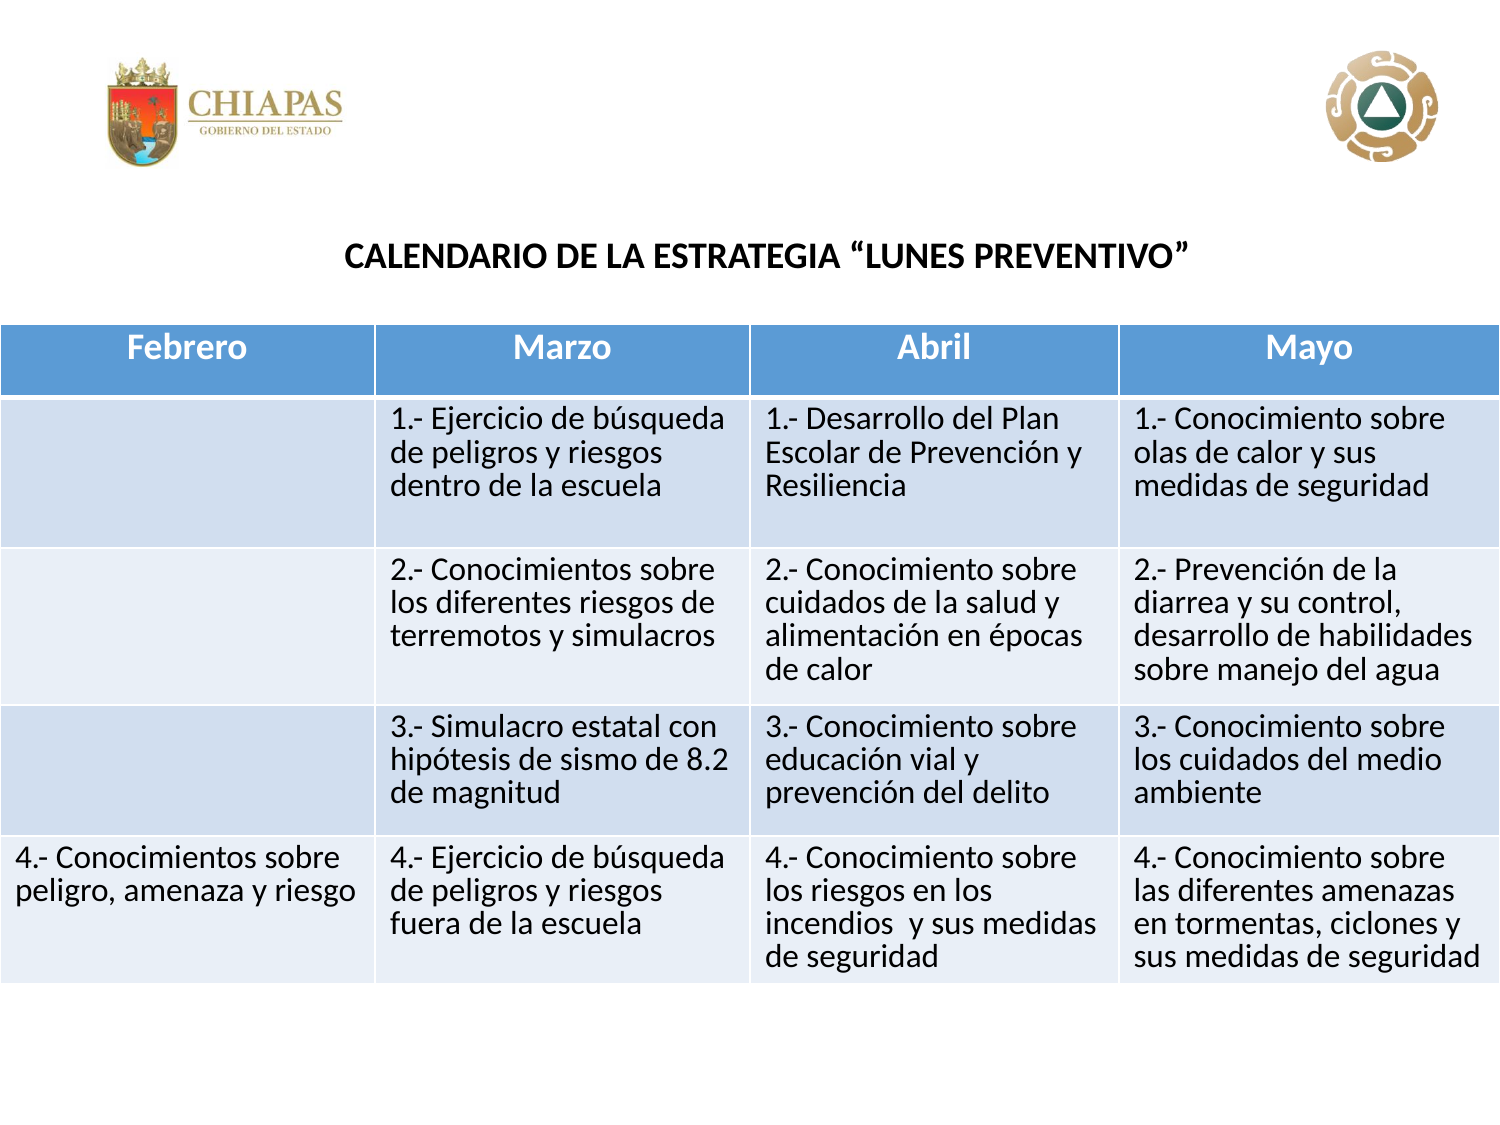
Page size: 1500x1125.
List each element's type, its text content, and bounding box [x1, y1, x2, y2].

title CALENDARIO DE LA ESTRATEGIA “LUNES PREVENTIVO” [135, 228, 1400, 322]
table_cell 1.- Ejercicio de búsqueda de peligros y riesgos dentro de la escuela [376, 400, 749, 547]
table_cell 2.- Prevención de la diarrea y su control, desarrollo de habilidades sobre manejo del agua [1120, 549, 1499, 704]
table_cell [1, 706, 374, 835]
table_header Mayo [1120, 325, 1499, 395]
table_cell 3.- Conocimiento sobre educación vial y prevención del delito [751, 706, 1118, 835]
picture [1323, 48, 1439, 162]
table_cell 4.- Ejercicio de búsqueda de peligros y riesgos fuera de la escuela [376, 837, 749, 983]
table_cell 2.- Conocimiento sobre cuidados de la salud y alimentación en épocas de calor [751, 549, 1118, 704]
picture [94, 52, 354, 174]
table_cell [1, 549, 374, 704]
table_cell 4.- Conocimiento sobre las diferentes amenazas en tormentas, ciclones y sus medidas de seguridad [1120, 837, 1499, 983]
table_cell 1.- Conocimiento sobre olas de calor y sus medidas de seguridad [1120, 400, 1499, 547]
table_cell 1.- Desarrollo del Plan Escolar de Prevención y Resiliencia [751, 400, 1118, 547]
table_cell 2.- Conocimientos sobre los diferentes riesgos de terremotos y simulacros [376, 549, 749, 704]
table_cell 3.- Simulacro estatal con hipótesis de sismo de 8.2 de magnitud [376, 706, 749, 835]
table_cell [1, 400, 374, 547]
table_cell 4.- Conocimientos sobre peligro, amenaza y riesgo [1, 837, 374, 983]
table_cell 3.- Conocimiento sobre los cuidados del medio ambiente [1120, 706, 1499, 835]
table_header Febrero [1, 325, 374, 395]
table_cell 4.- Conocimiento sobre los riesgos en los incendios y sus medidas de seguridad [751, 837, 1118, 983]
table_header Abril [751, 325, 1118, 395]
table_header Marzo [376, 325, 749, 395]
